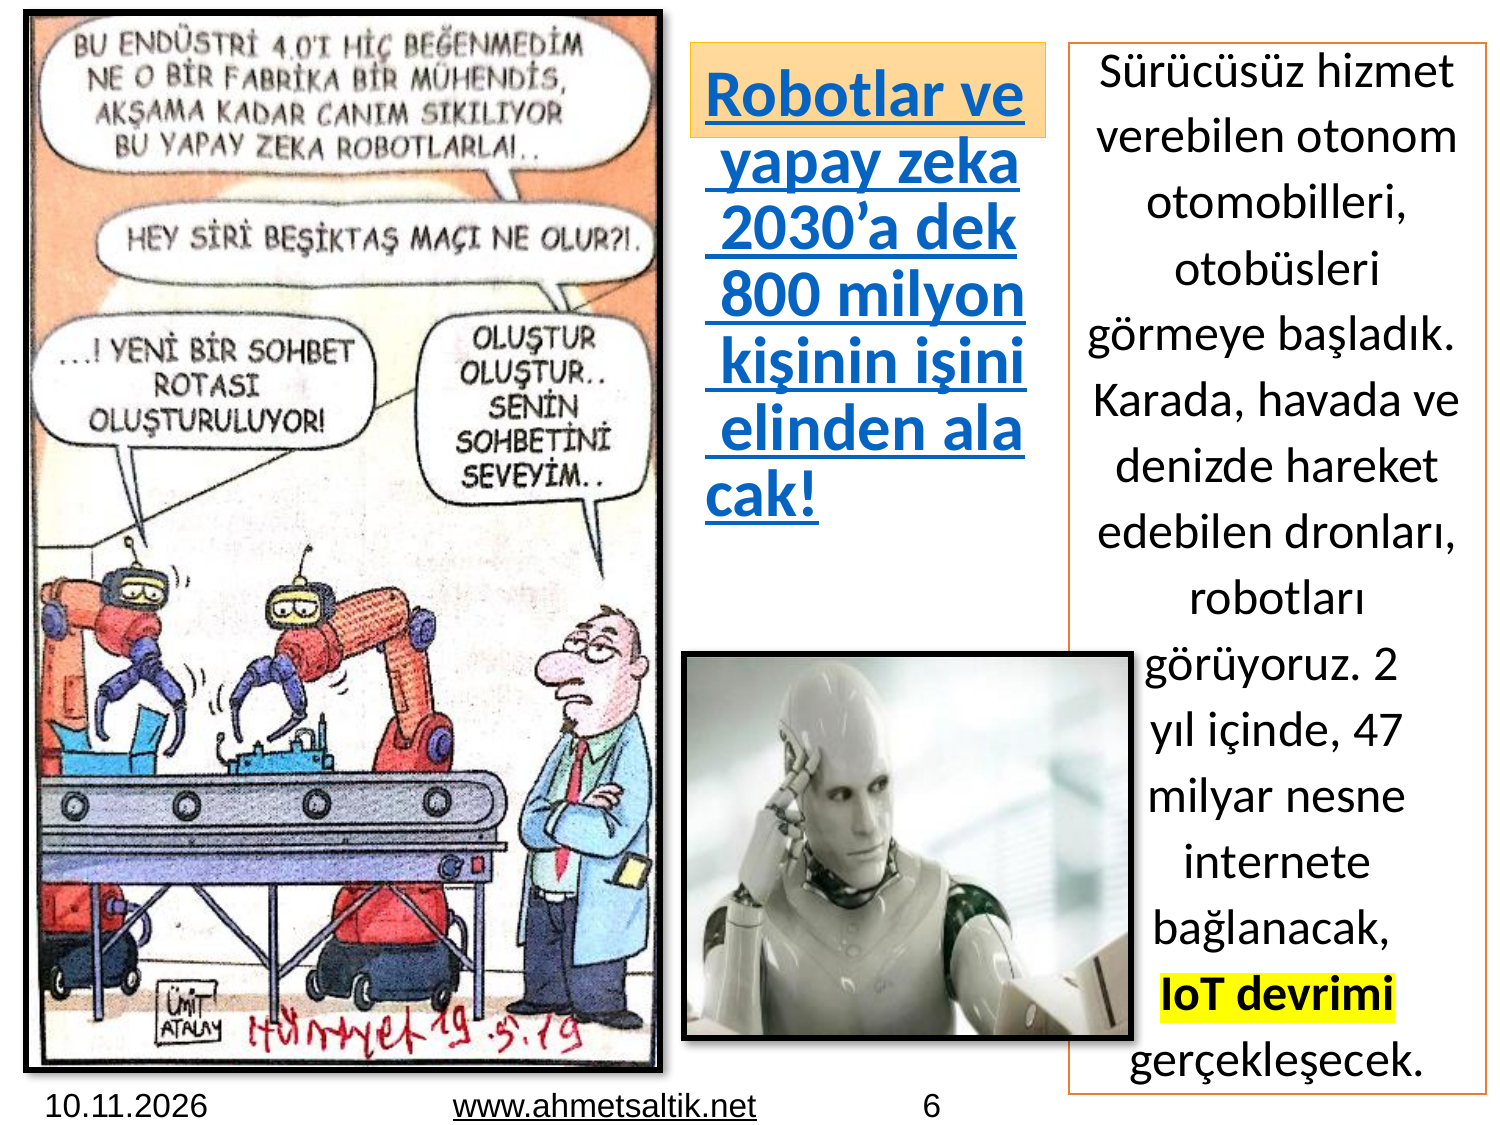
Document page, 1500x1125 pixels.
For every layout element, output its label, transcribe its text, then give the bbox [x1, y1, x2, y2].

slide_number 6 [643, 1066, 957, 1125]
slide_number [29, 1067, 342, 1125]
picture [29, 15, 657, 1067]
title Sürücüsüz hizmet verebilen otonom otomobilleri, otobüsleri görmeye başladık. Karada, havada ve denizde hareket edebilen dronları, robotları görüyoruz. 2 yıl içinde, 47 milyar nesne internete bağlanacak, IoT devrimi gerçekleşecek. [1068, 42, 1487, 1095]
text_box Robotlar ve yapay zeka 2030’a dek 800 milyon kişinin işini elinden alacak! [690, 42, 1046, 138]
picture [687, 656, 1128, 1035]
footer www.ahmetsaltik.net [371, 1067, 643, 1125]
